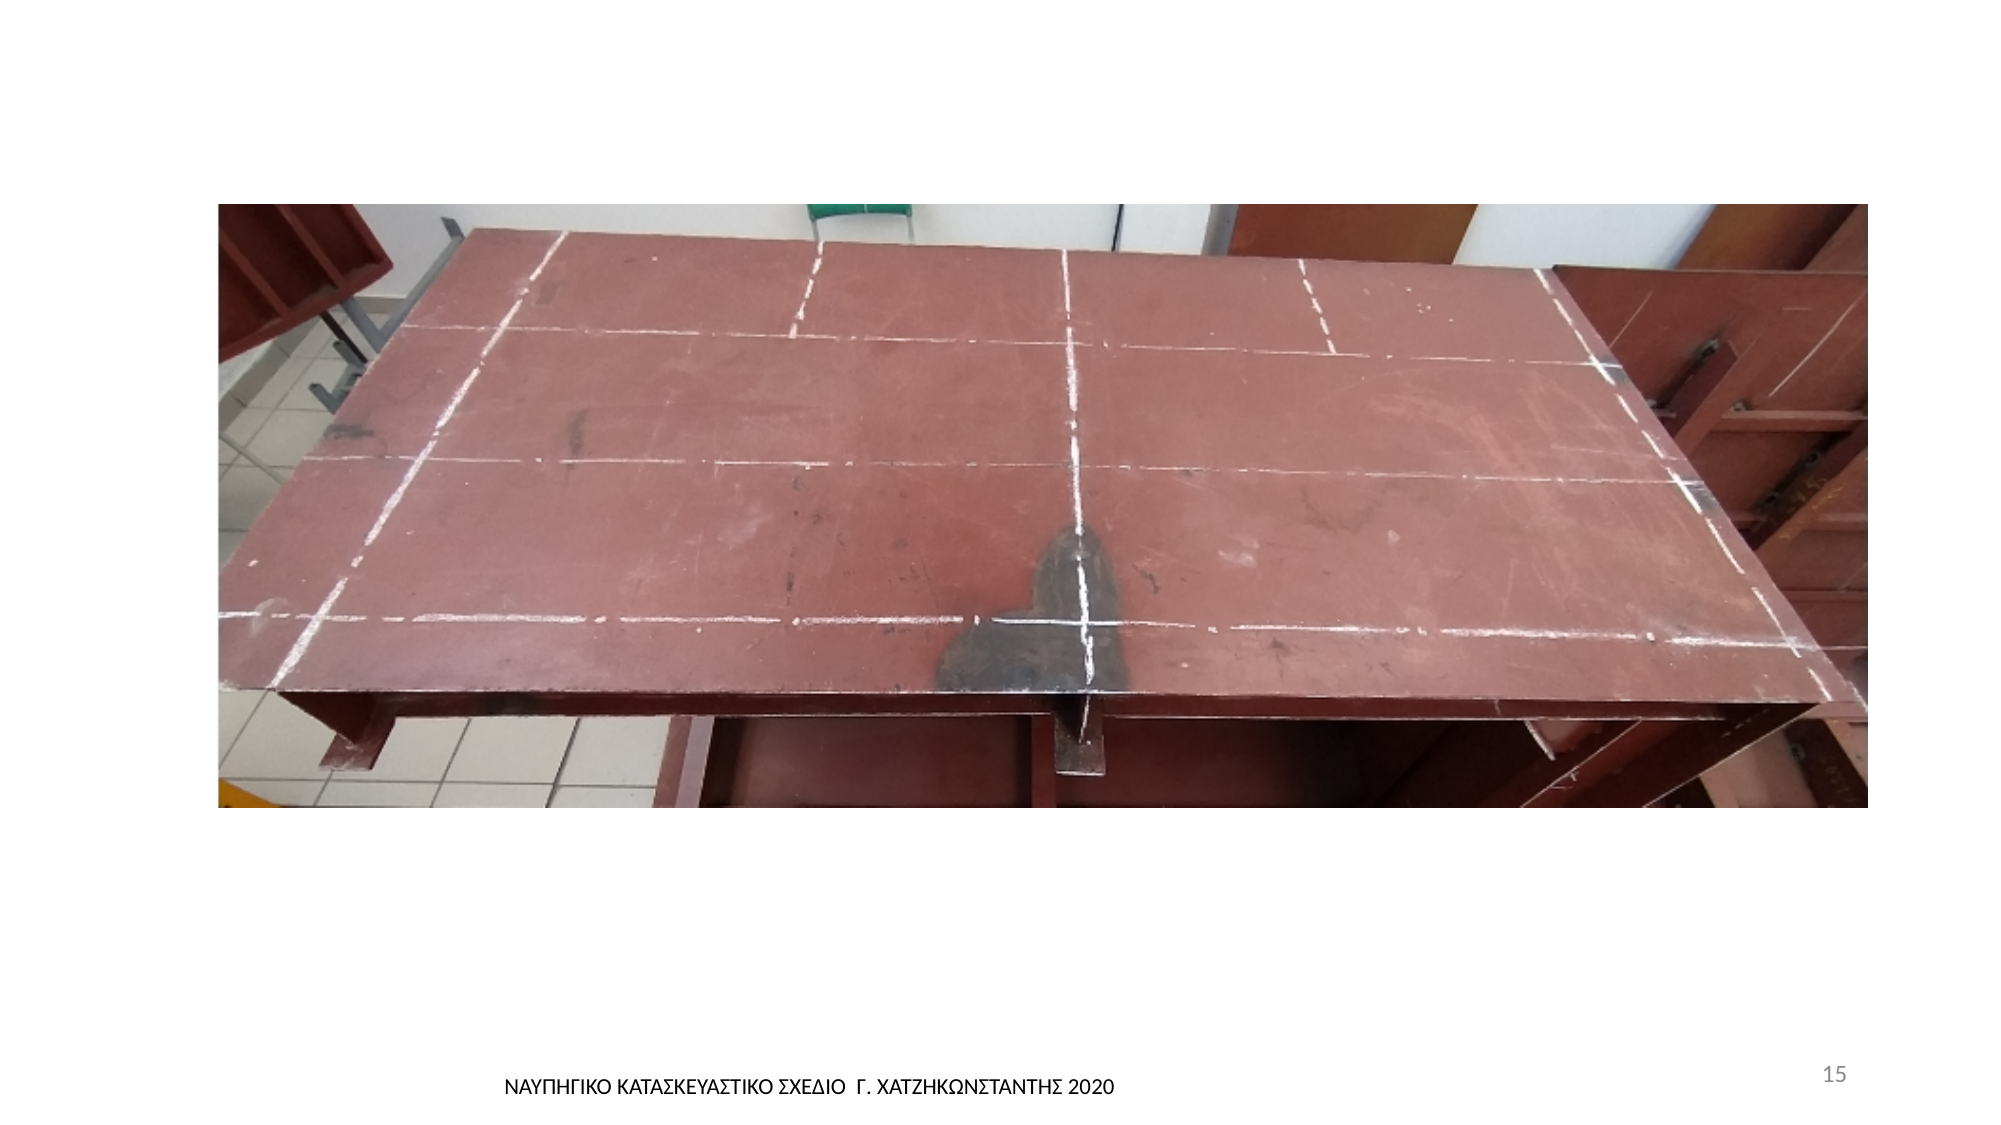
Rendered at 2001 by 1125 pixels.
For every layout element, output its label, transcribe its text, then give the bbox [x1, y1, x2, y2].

slide_number 15 [1412, 1042, 1863, 1103]
picture [217, 204, 1868, 808]
text_box ΝΑΥΠΗΓΙΚΟ ΚΑΤΑΣΚΕΥΑΣΤΙΚΟ ΣΧΕΔΙΟ Γ. ΧΑΤΖΗΚΩΝΣΤΑΝΤΗΣ 2020 [489, 1064, 1616, 1107]
